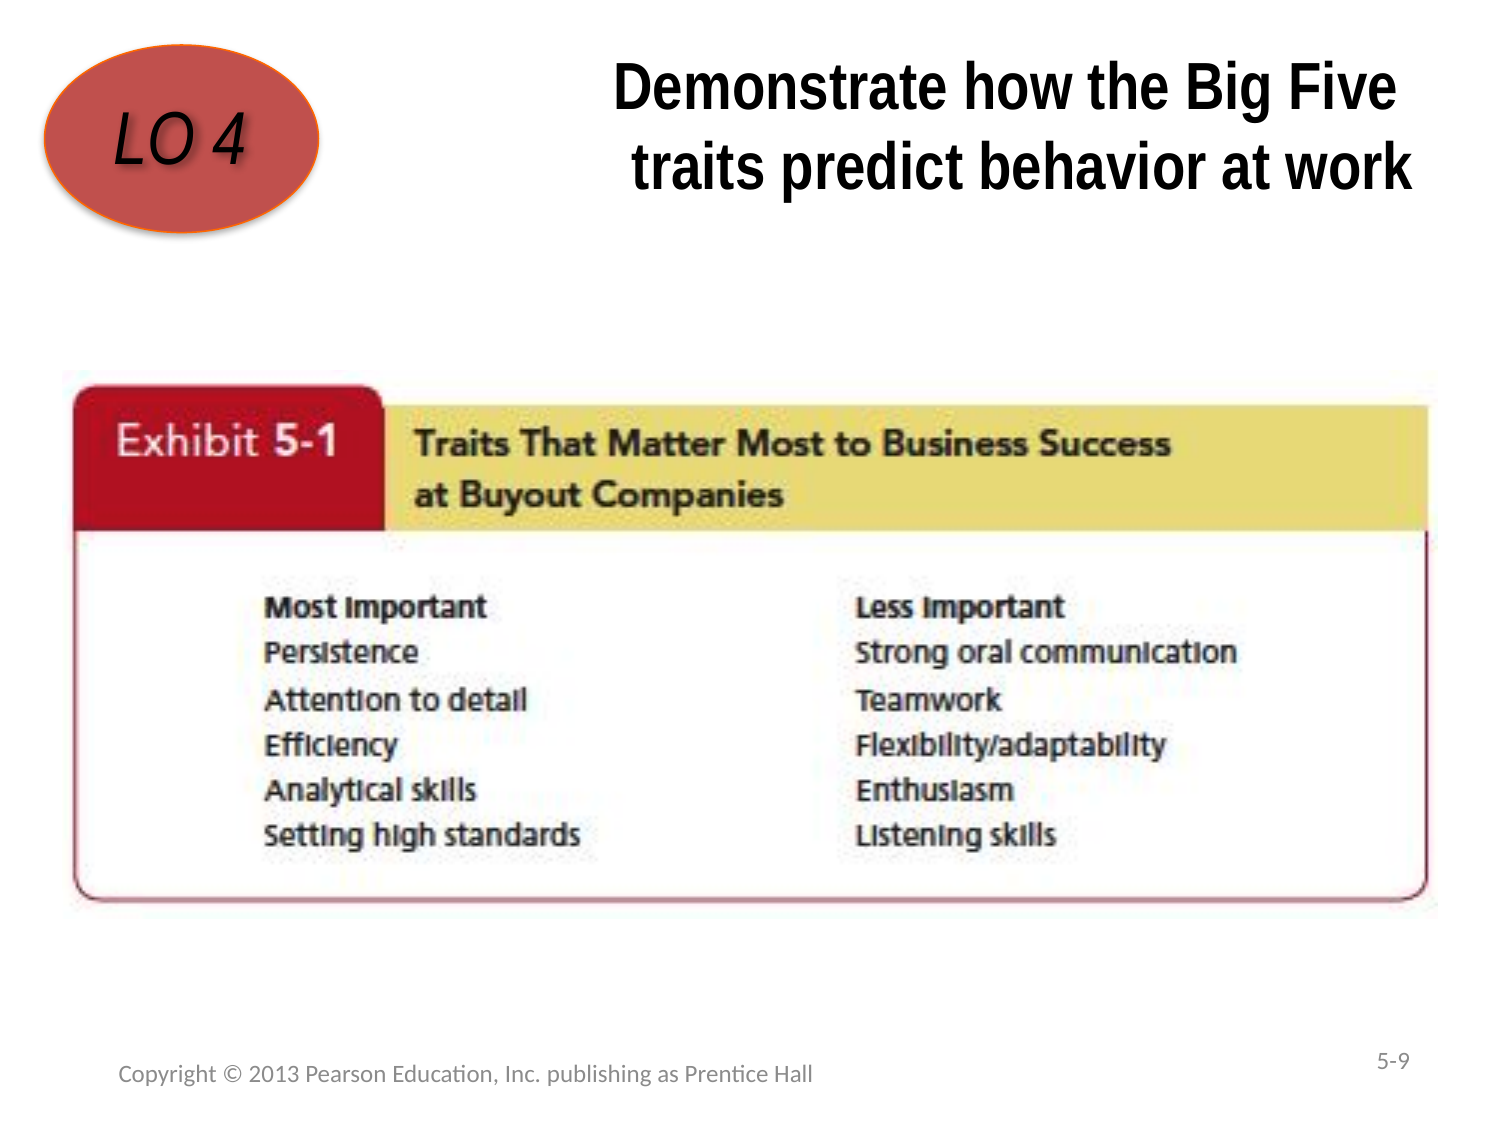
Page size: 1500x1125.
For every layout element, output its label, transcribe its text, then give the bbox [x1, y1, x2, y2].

text_box [43, 44, 320, 234]
slide_number 5-9 [1325, 1029, 1425, 1090]
footer Copyright © 2013 Pearson Education, Inc. publishing as Prentice Hall [75, 1042, 859, 1103]
title Demonstrate how the Big Five traits predict behavior at work [79, 4, 1430, 242]
picture [62, 370, 1438, 920]
text_box LO 4 [86, 81, 274, 187]
